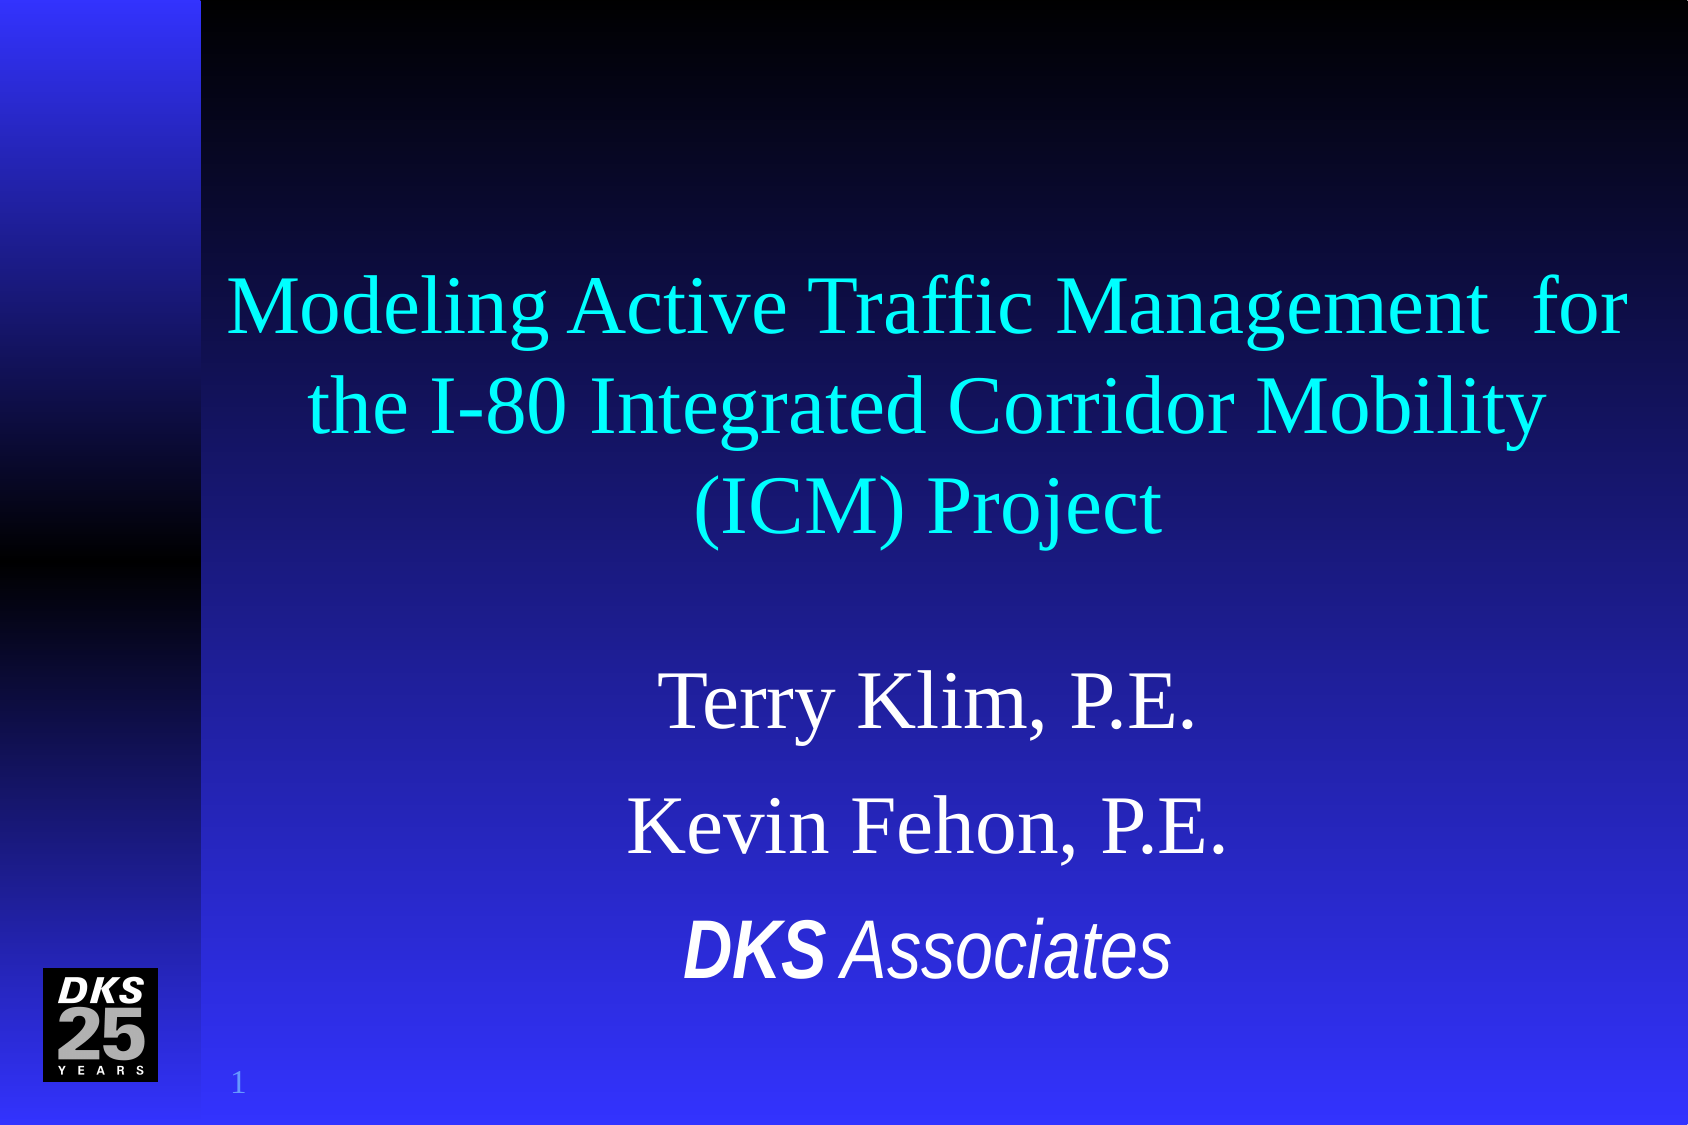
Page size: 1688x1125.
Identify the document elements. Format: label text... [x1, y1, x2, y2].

slide_number 1 [214, 1060, 567, 1101]
picture [43, 968, 158, 1082]
subtitle Terry Klim, P.E. Kevin Fehon, P.E. DKS Associates D [337, 637, 1519, 926]
title Modeling Active Traffic Management for the I-80 Integrated Corridor Mobility (ICM) Project [210, 237, 1646, 563]
